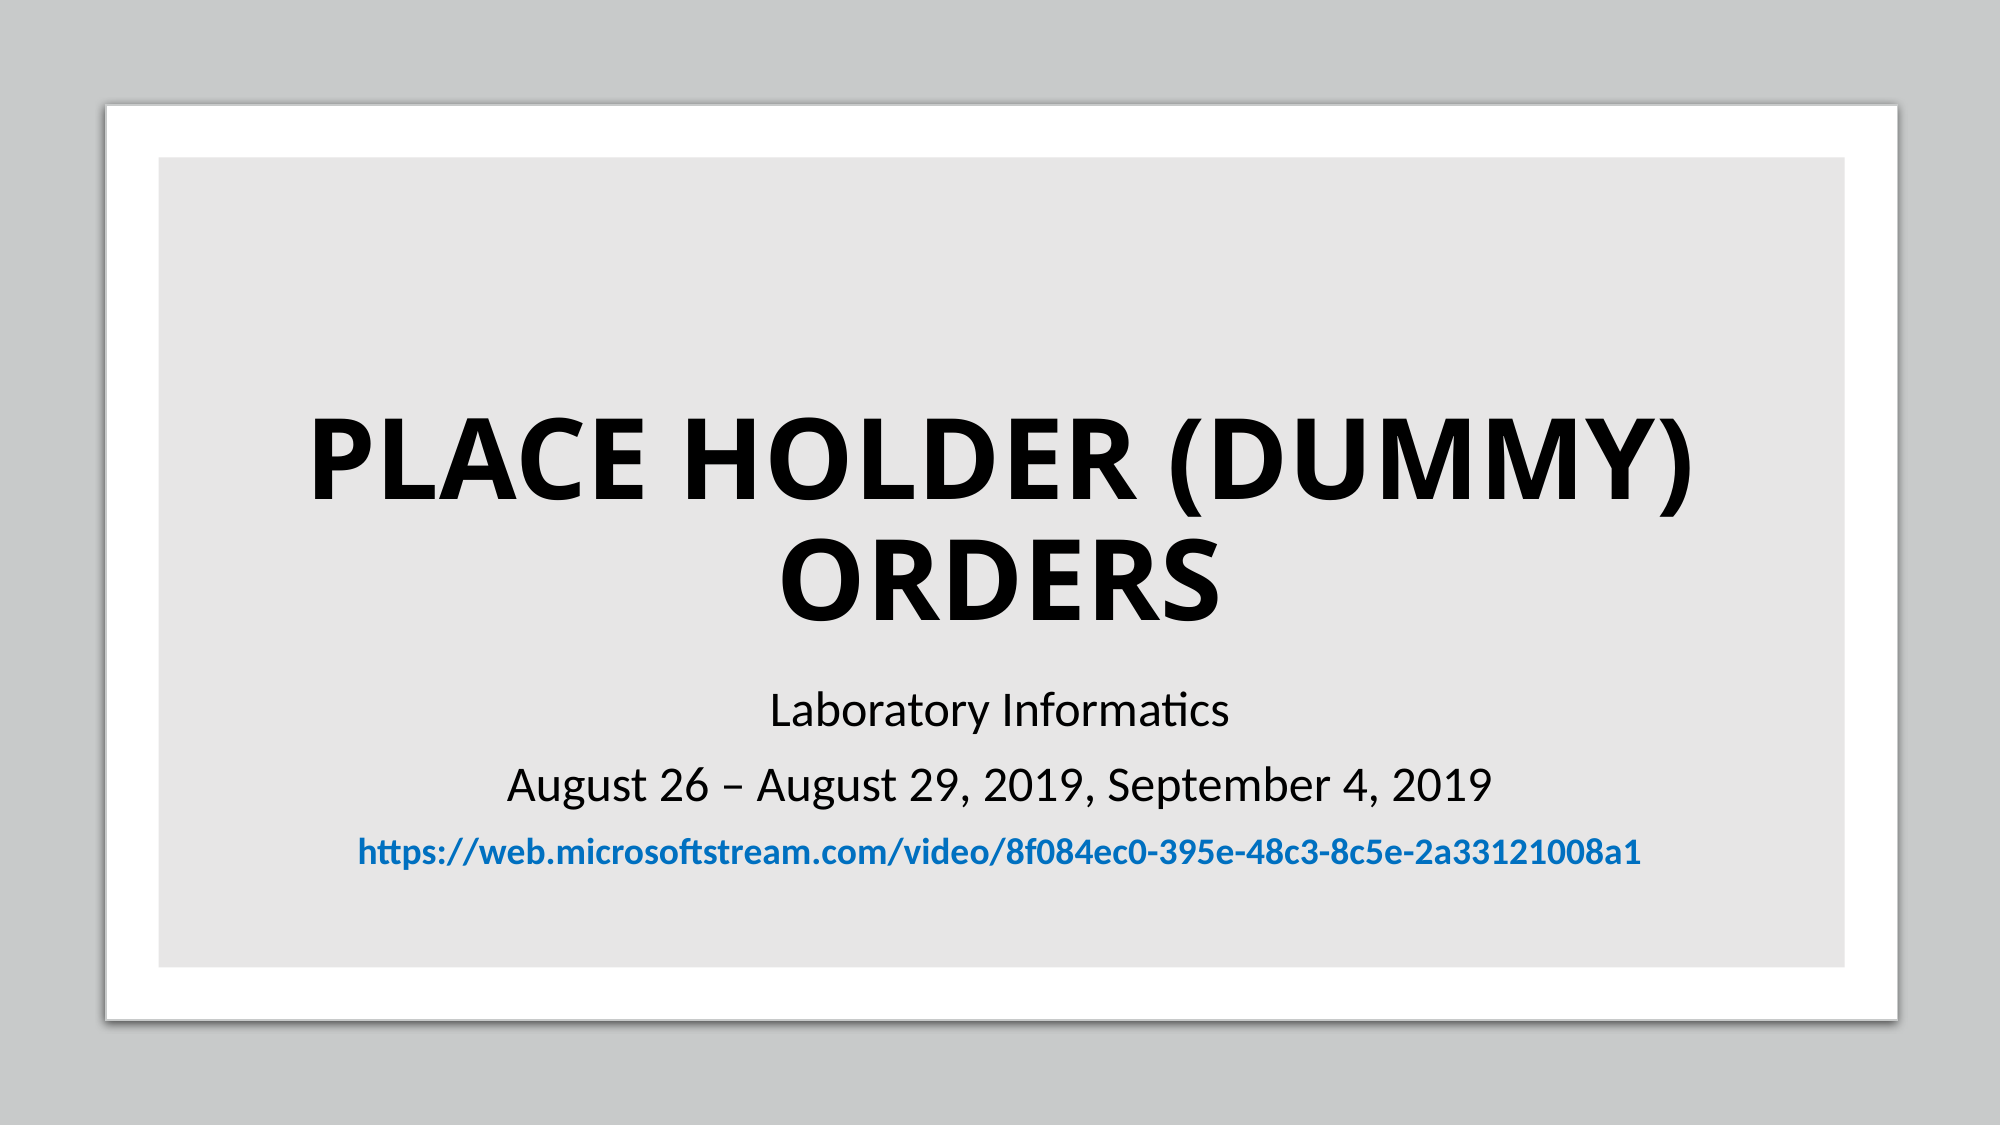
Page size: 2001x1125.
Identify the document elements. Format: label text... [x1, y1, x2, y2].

text_box [0, 0, 2000, 1125]
title PLACE HOLDER (DUMMY) ORDERS [249, 225, 1750, 653]
text_box [105, 104, 1898, 1021]
subtitle Laboratory Informatics August 26 – August 29, 2019, September 4, 2019 https://web.microsoftstream.com/video/8f084ec0-395e-48c3-8c5e-2a33121008a1 [249, 675, 1750, 905]
text_box [158, 156, 1846, 968]
